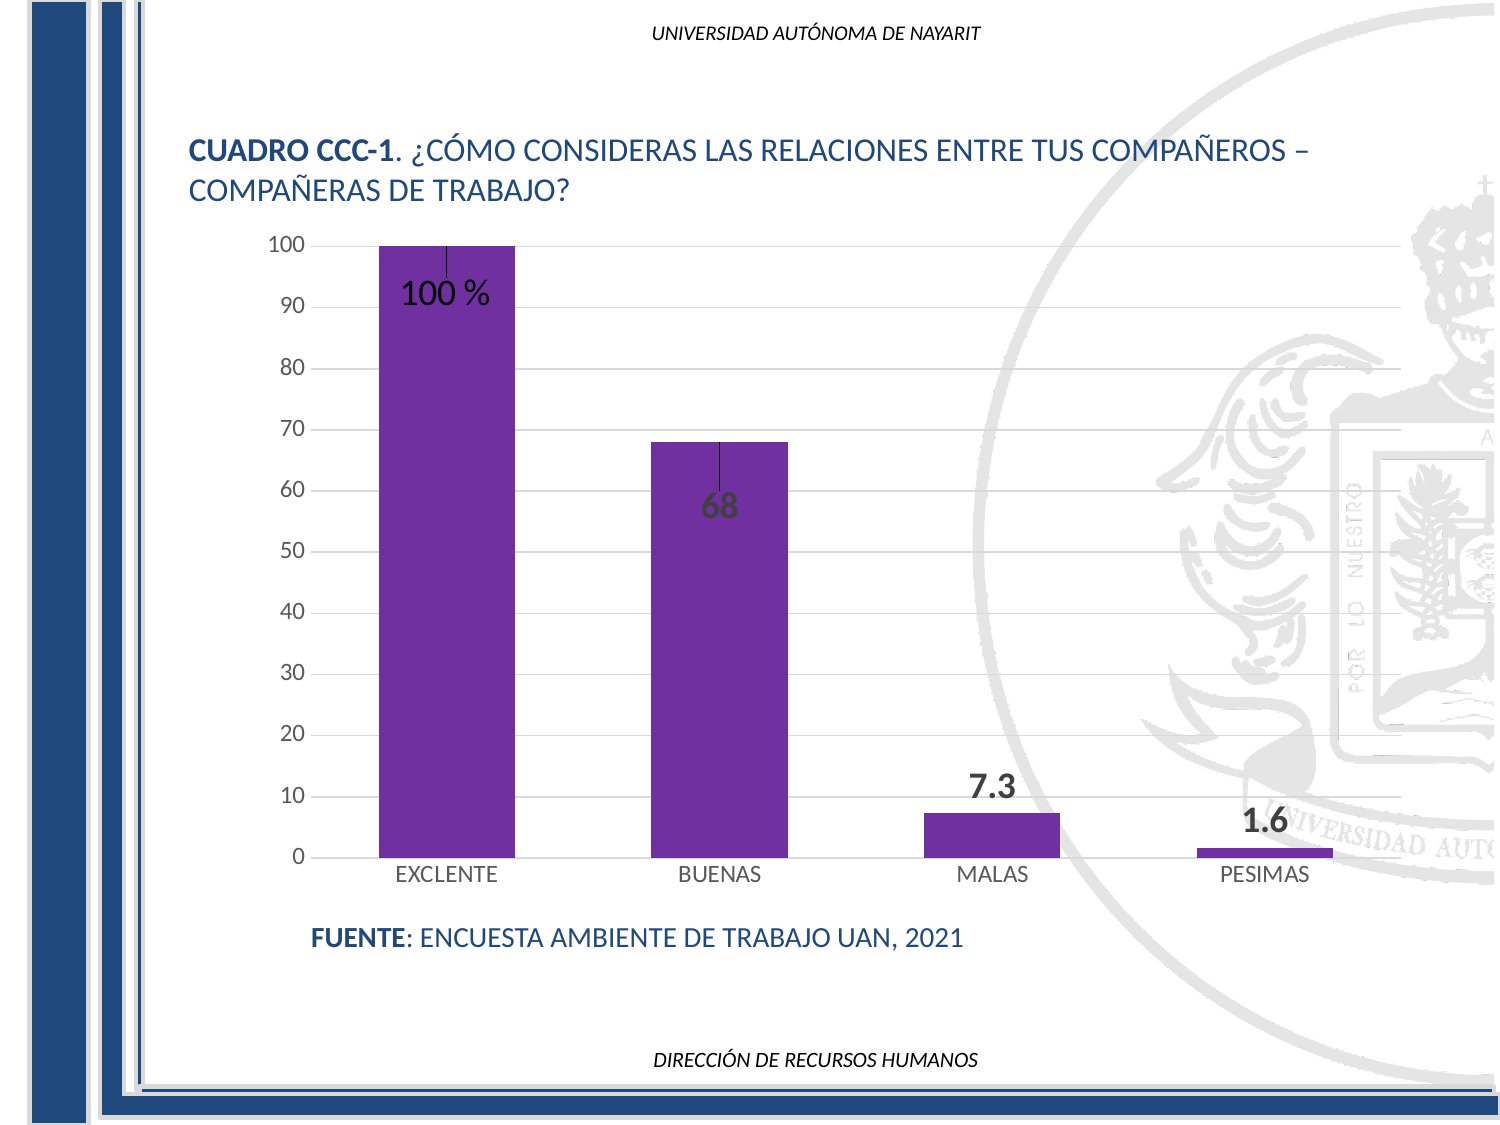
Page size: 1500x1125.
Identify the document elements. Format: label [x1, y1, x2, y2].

text_box [29, 0, 1500, 1125]
chart [243, 220, 1425, 903]
